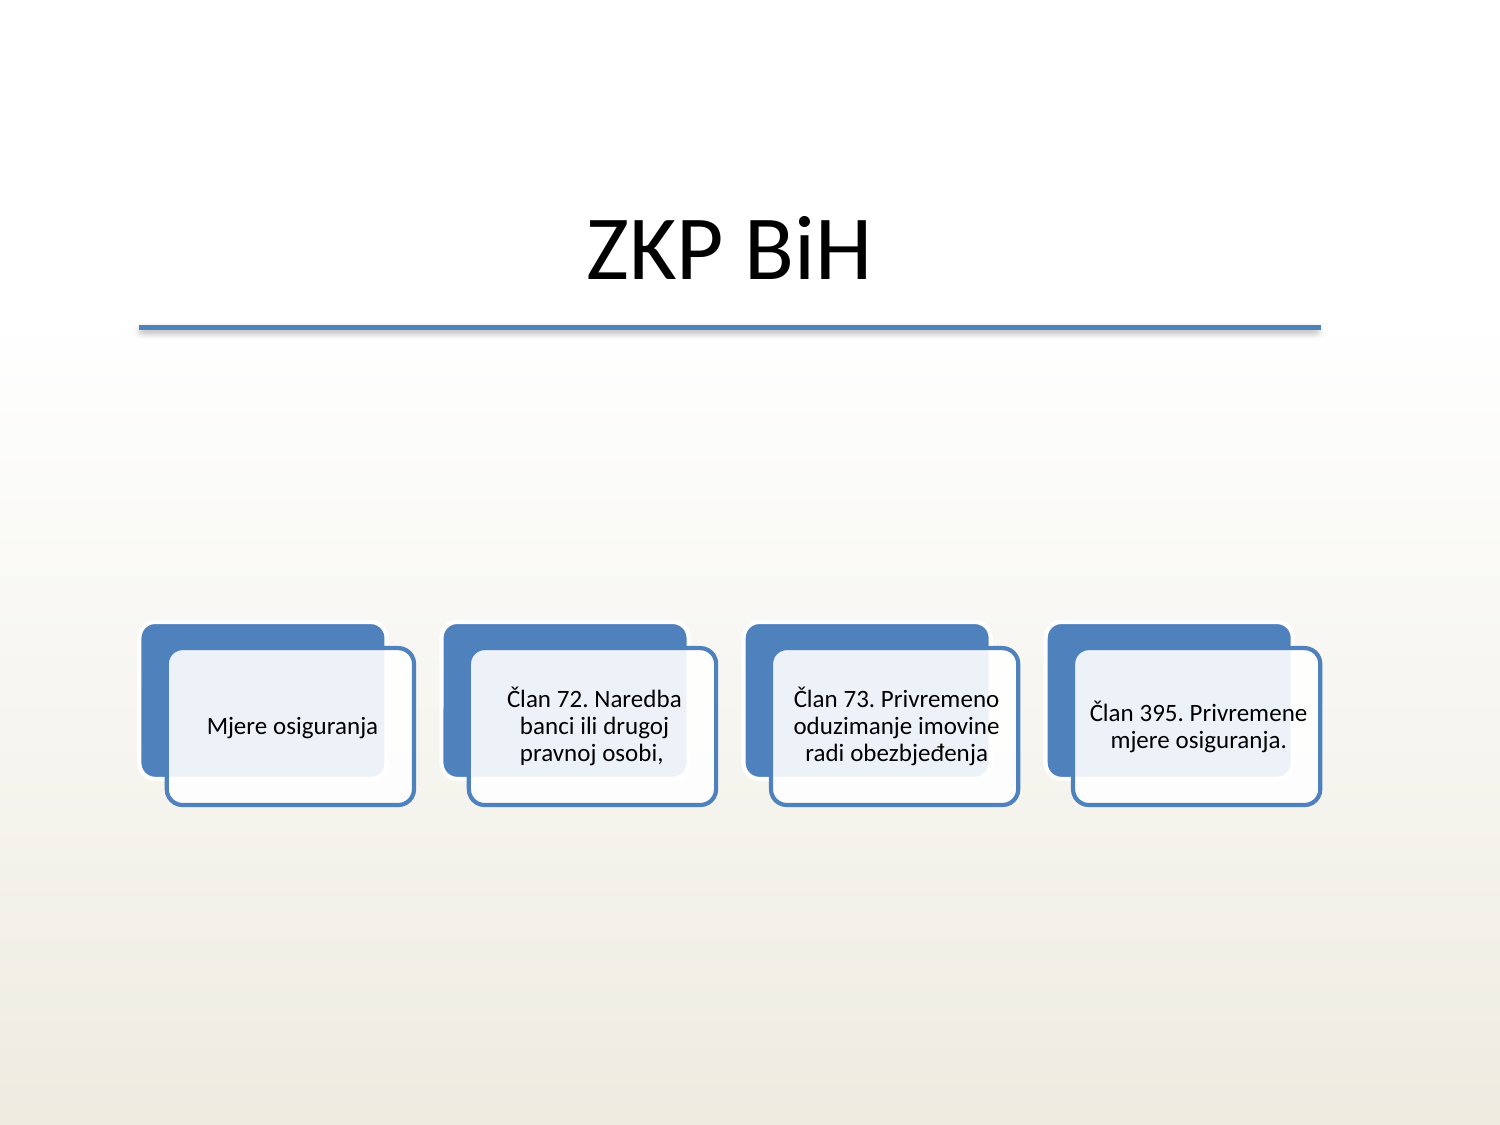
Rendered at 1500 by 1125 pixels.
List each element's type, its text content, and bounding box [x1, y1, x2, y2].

title ZKP BiH [139, 156, 1321, 325]
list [138, 410, 1321, 1017]
text_box [0, 329, 1500, 1125]
text_box [0, 0, 1500, 329]
